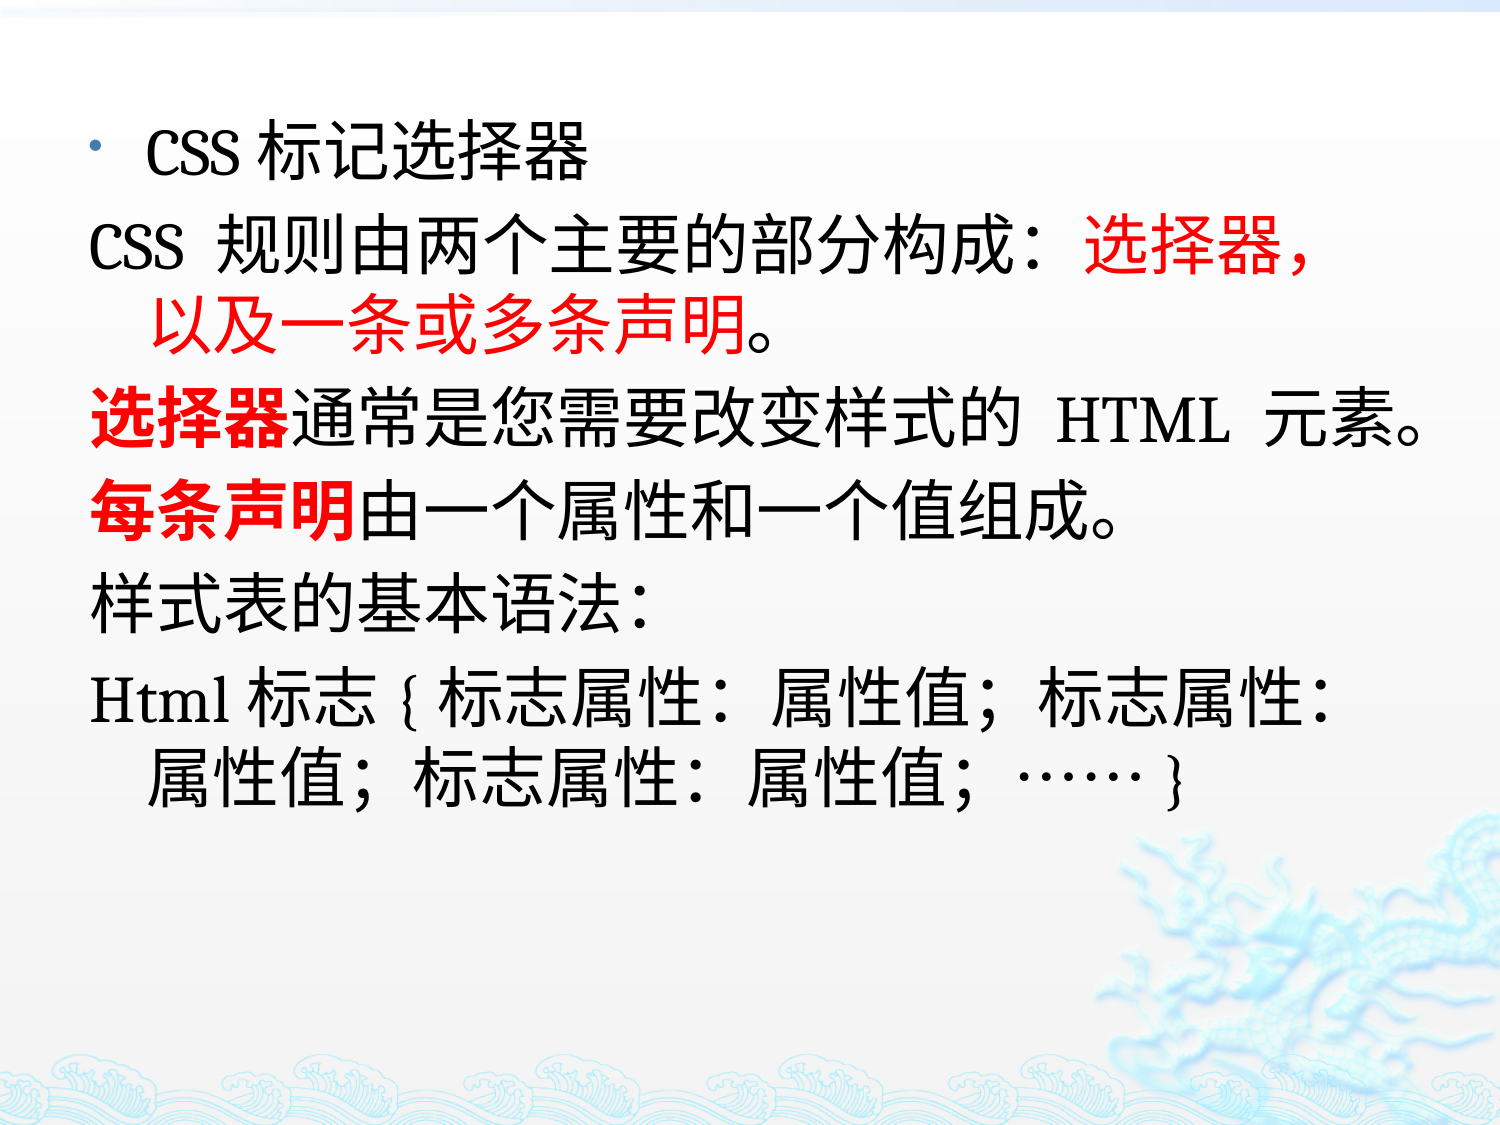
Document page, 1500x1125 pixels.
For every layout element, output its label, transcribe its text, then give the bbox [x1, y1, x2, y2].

list CSS标记选择器 CSS 规则由两个主要的部分构成：选择器，以及一条或多条声明。 选择器通常是您需要改变样式的 HTML 元素。 每条声明由一个属性和一个值组成。 样式表的基本语法： Html标志{标志属性：属性值；标志属性：属性值；标志属性：属性值；……} [75, 101, 1425, 1006]
